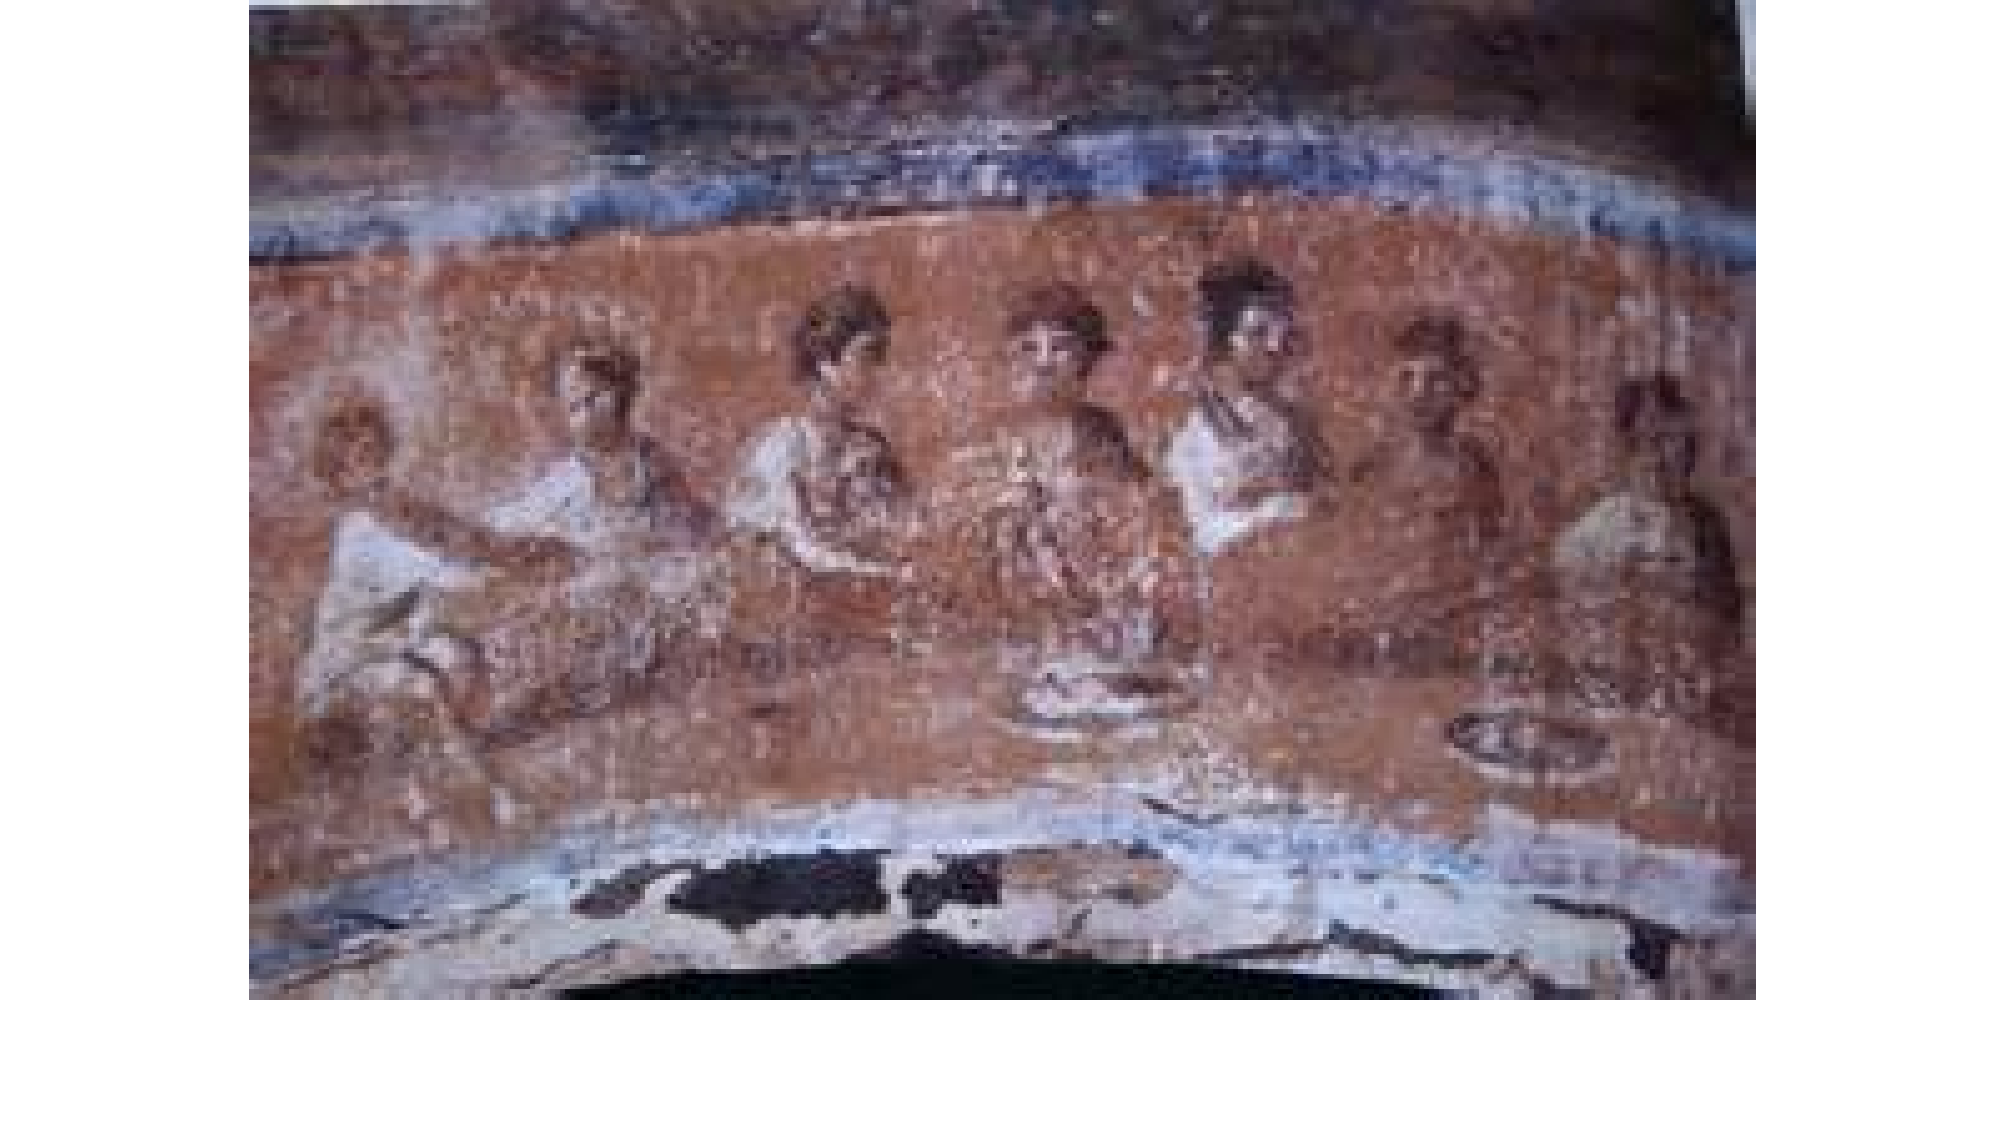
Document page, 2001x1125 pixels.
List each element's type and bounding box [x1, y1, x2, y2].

list [249, 0, 1756, 1000]
